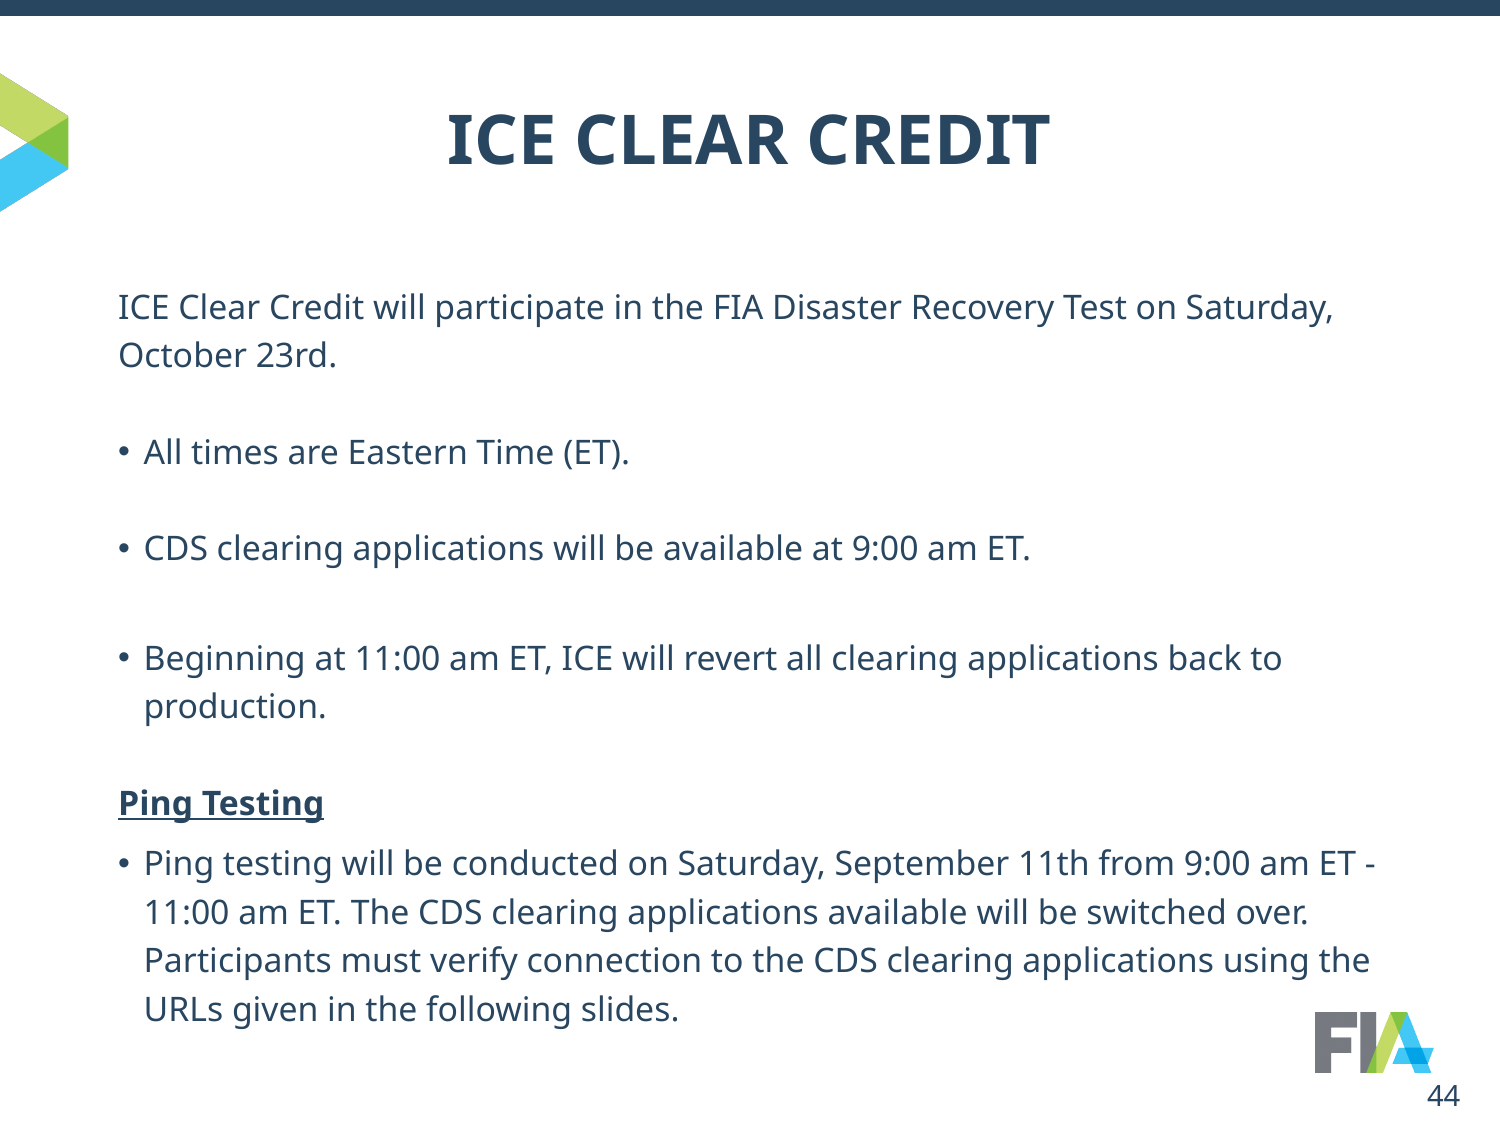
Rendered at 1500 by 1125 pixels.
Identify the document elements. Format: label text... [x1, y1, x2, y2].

picture [1315, 1043, 1434, 1073]
list ICE Clear Credit will participate in the FIA Disaster Recovery Test on Saturday, October 23rd. All times are Eastern Time (ET). CDS clearing applications will be available at 9:00 am ET. Beginning at 11:00 am ET, ICE will revert all clearing applications back to production. Ping Testing Ping testing will be conducted on Saturday, September 11th from 9:00 am ET -11:00 am ET. The CDS clearing applications available will be switched over. Participants must verify connection to the CDS clearing applications using the URLs given in the following slides. [103, 270, 1454, 1043]
title ICE CLEAR CREDIT [103, 33, 1397, 251]
